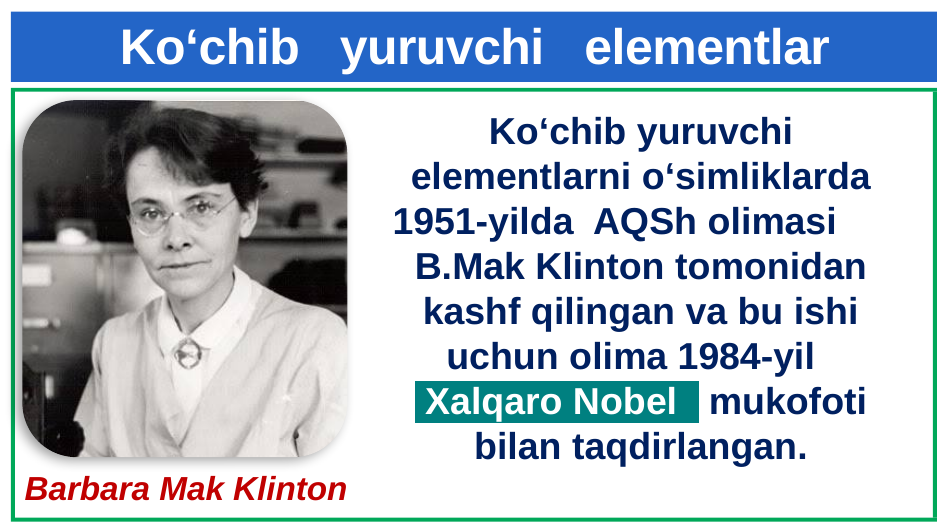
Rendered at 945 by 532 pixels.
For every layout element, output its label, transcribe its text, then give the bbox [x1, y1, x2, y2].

text_box Ko‘chib yuruvchi elementlarni o‘simliklarda 1951-yilda AQSh olimasi B.Mak Klinton tomonidan kashf qilingan va bu ishi uchun olima 1984-yil Xalqaro Nobel mukofoti bilan taqdirlangan. [359, 100, 923, 475]
text_box Barbara Mak Klinton [9, 460, 397, 515]
title Ko‘chib yuruvchi elementlar [23, 17, 926, 82]
picture [22, 99, 348, 458]
